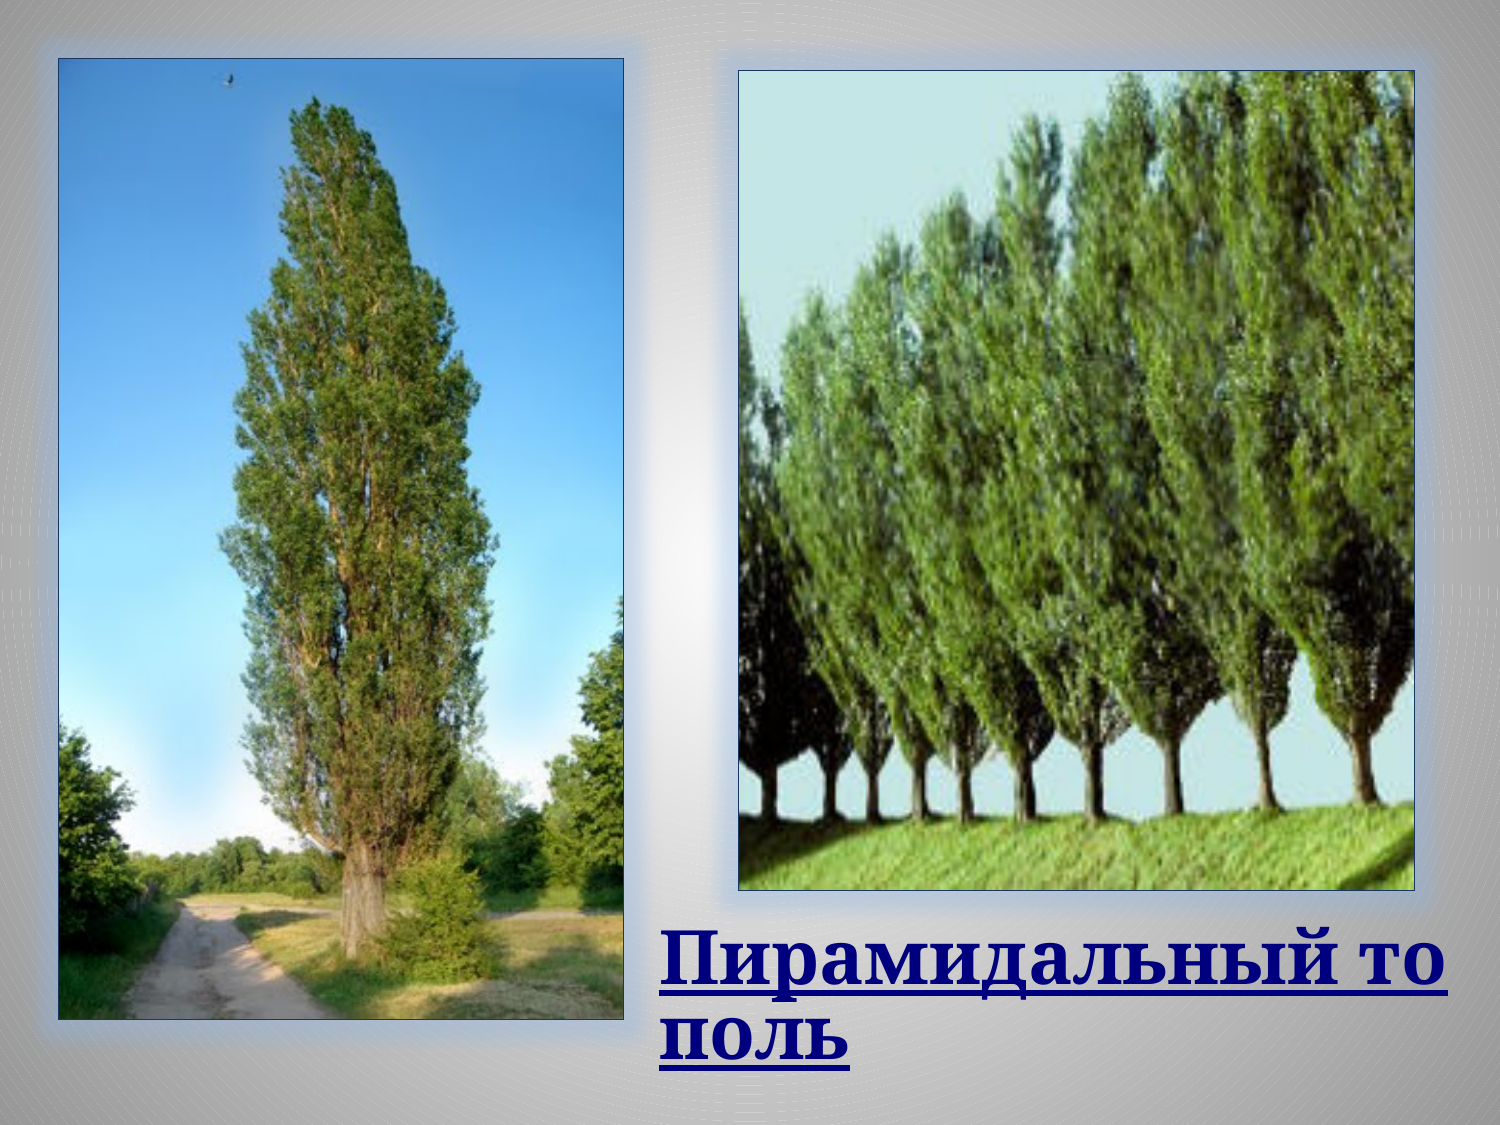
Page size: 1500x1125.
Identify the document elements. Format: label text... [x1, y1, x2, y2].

picture [58, 58, 624, 1020]
picture [737, 70, 1415, 891]
text_box Пирамидальный тополь [651, 902, 1489, 1020]
